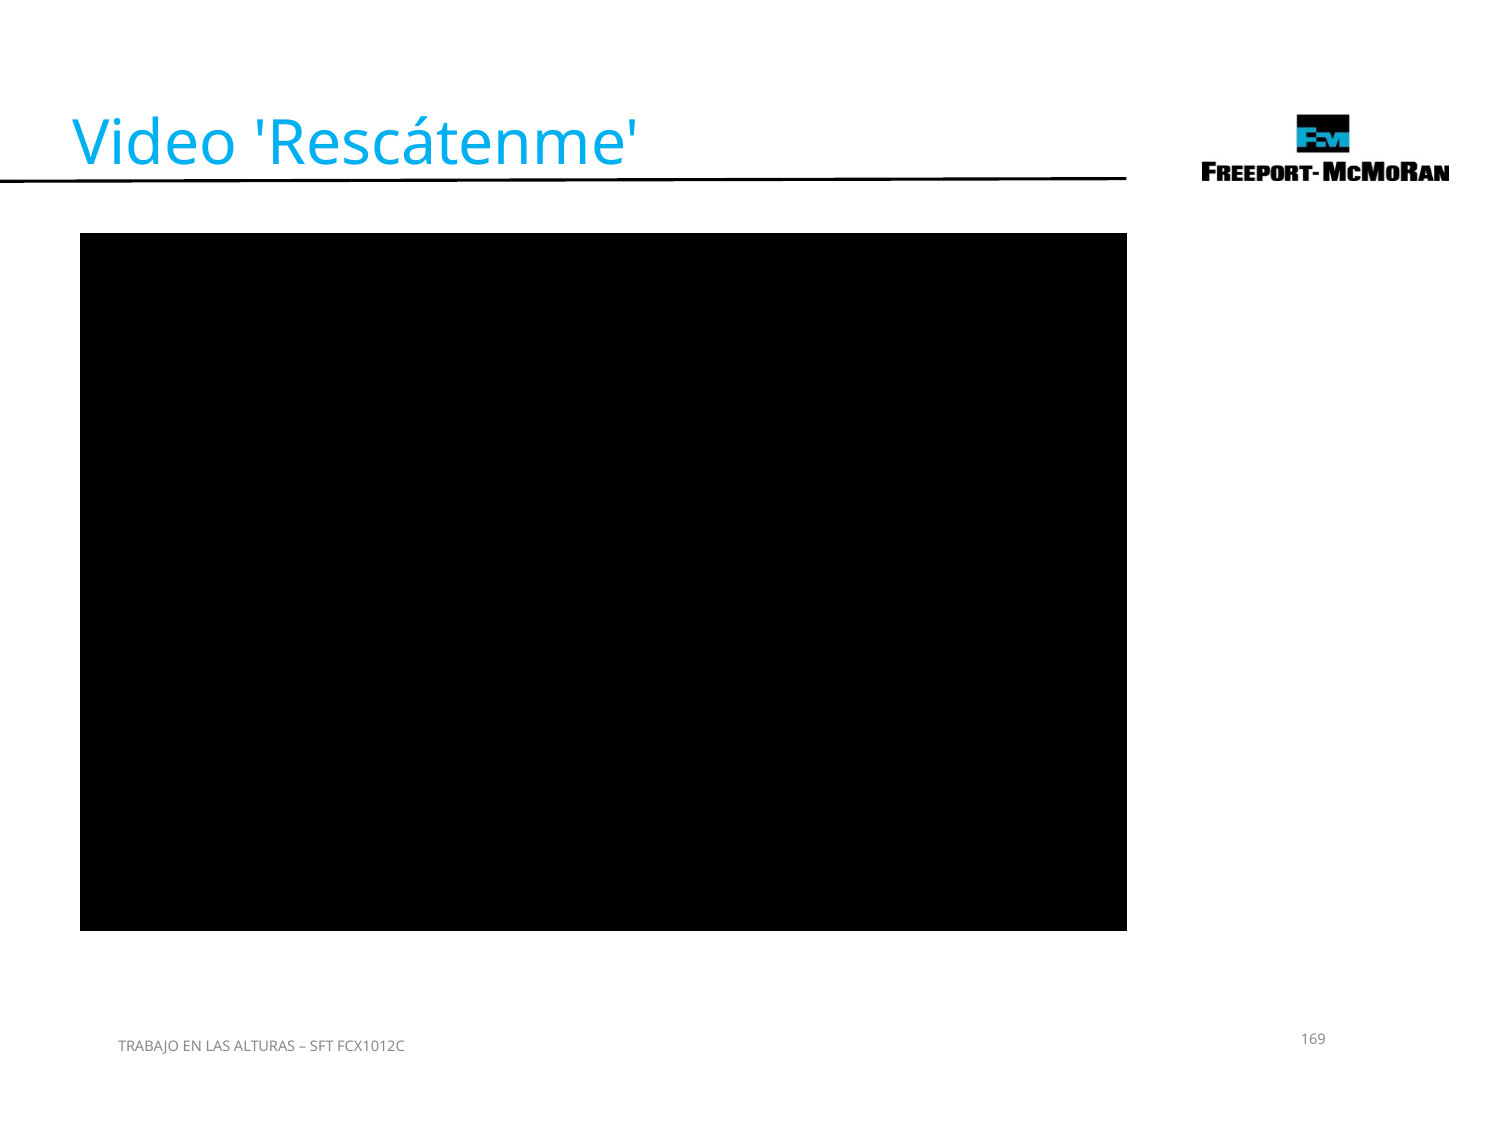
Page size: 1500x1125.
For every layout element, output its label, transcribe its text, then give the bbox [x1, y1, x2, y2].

picture [80, 233, 1127, 931]
footer TRABAJO EN LAS ALTURAS – SFT FCX1012C [103, 1015, 1004, 1076]
slide_number 169 [1126, 1010, 1500, 1070]
picture [1202, 113, 1449, 181]
list Video 'Rescátenme' [57, 94, 1081, 405]
